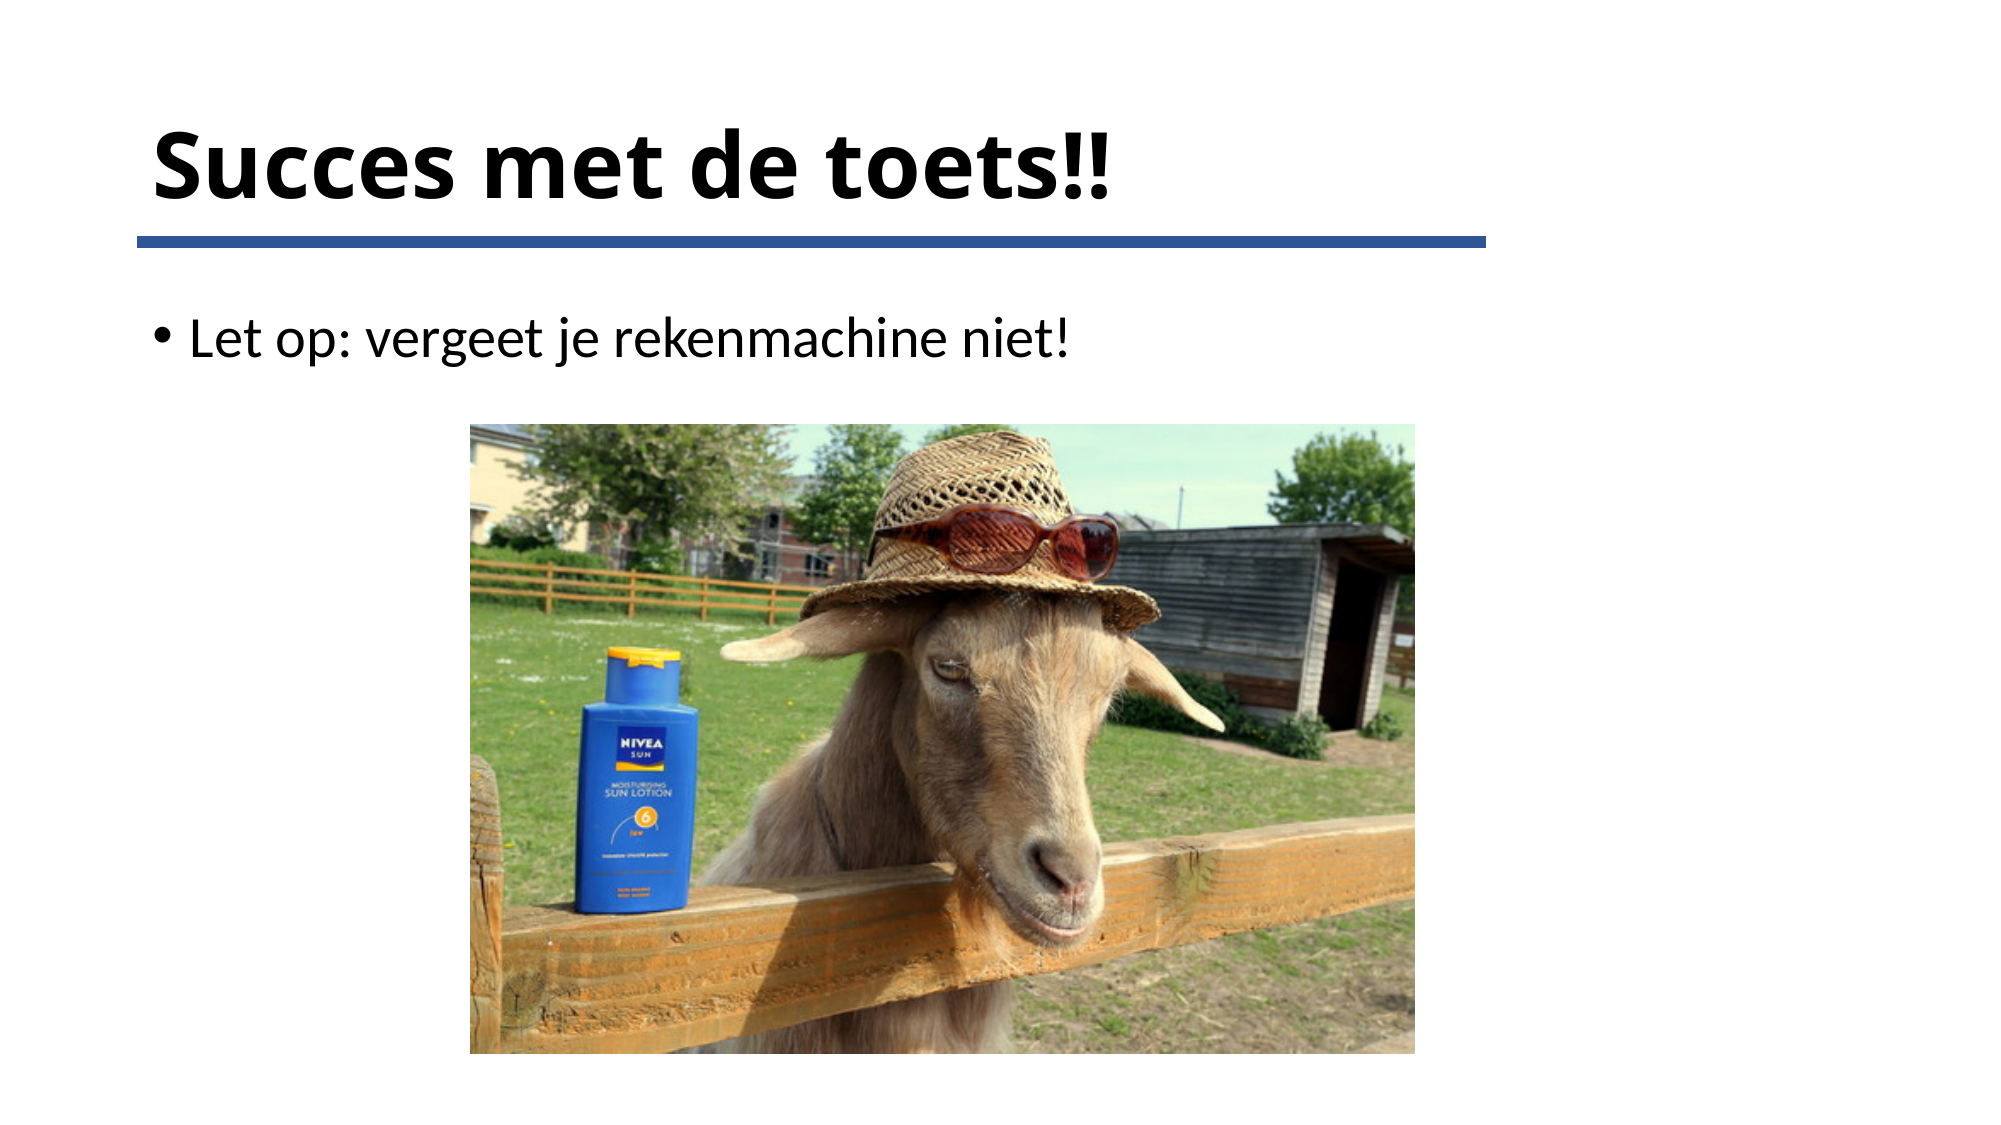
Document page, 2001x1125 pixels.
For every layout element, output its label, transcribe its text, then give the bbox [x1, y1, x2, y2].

title Succes met de toets!! [137, 59, 1863, 278]
picture [470, 424, 1415, 1054]
list Let op: vergeet je rekenmachine niet! [137, 299, 1863, 1014]
